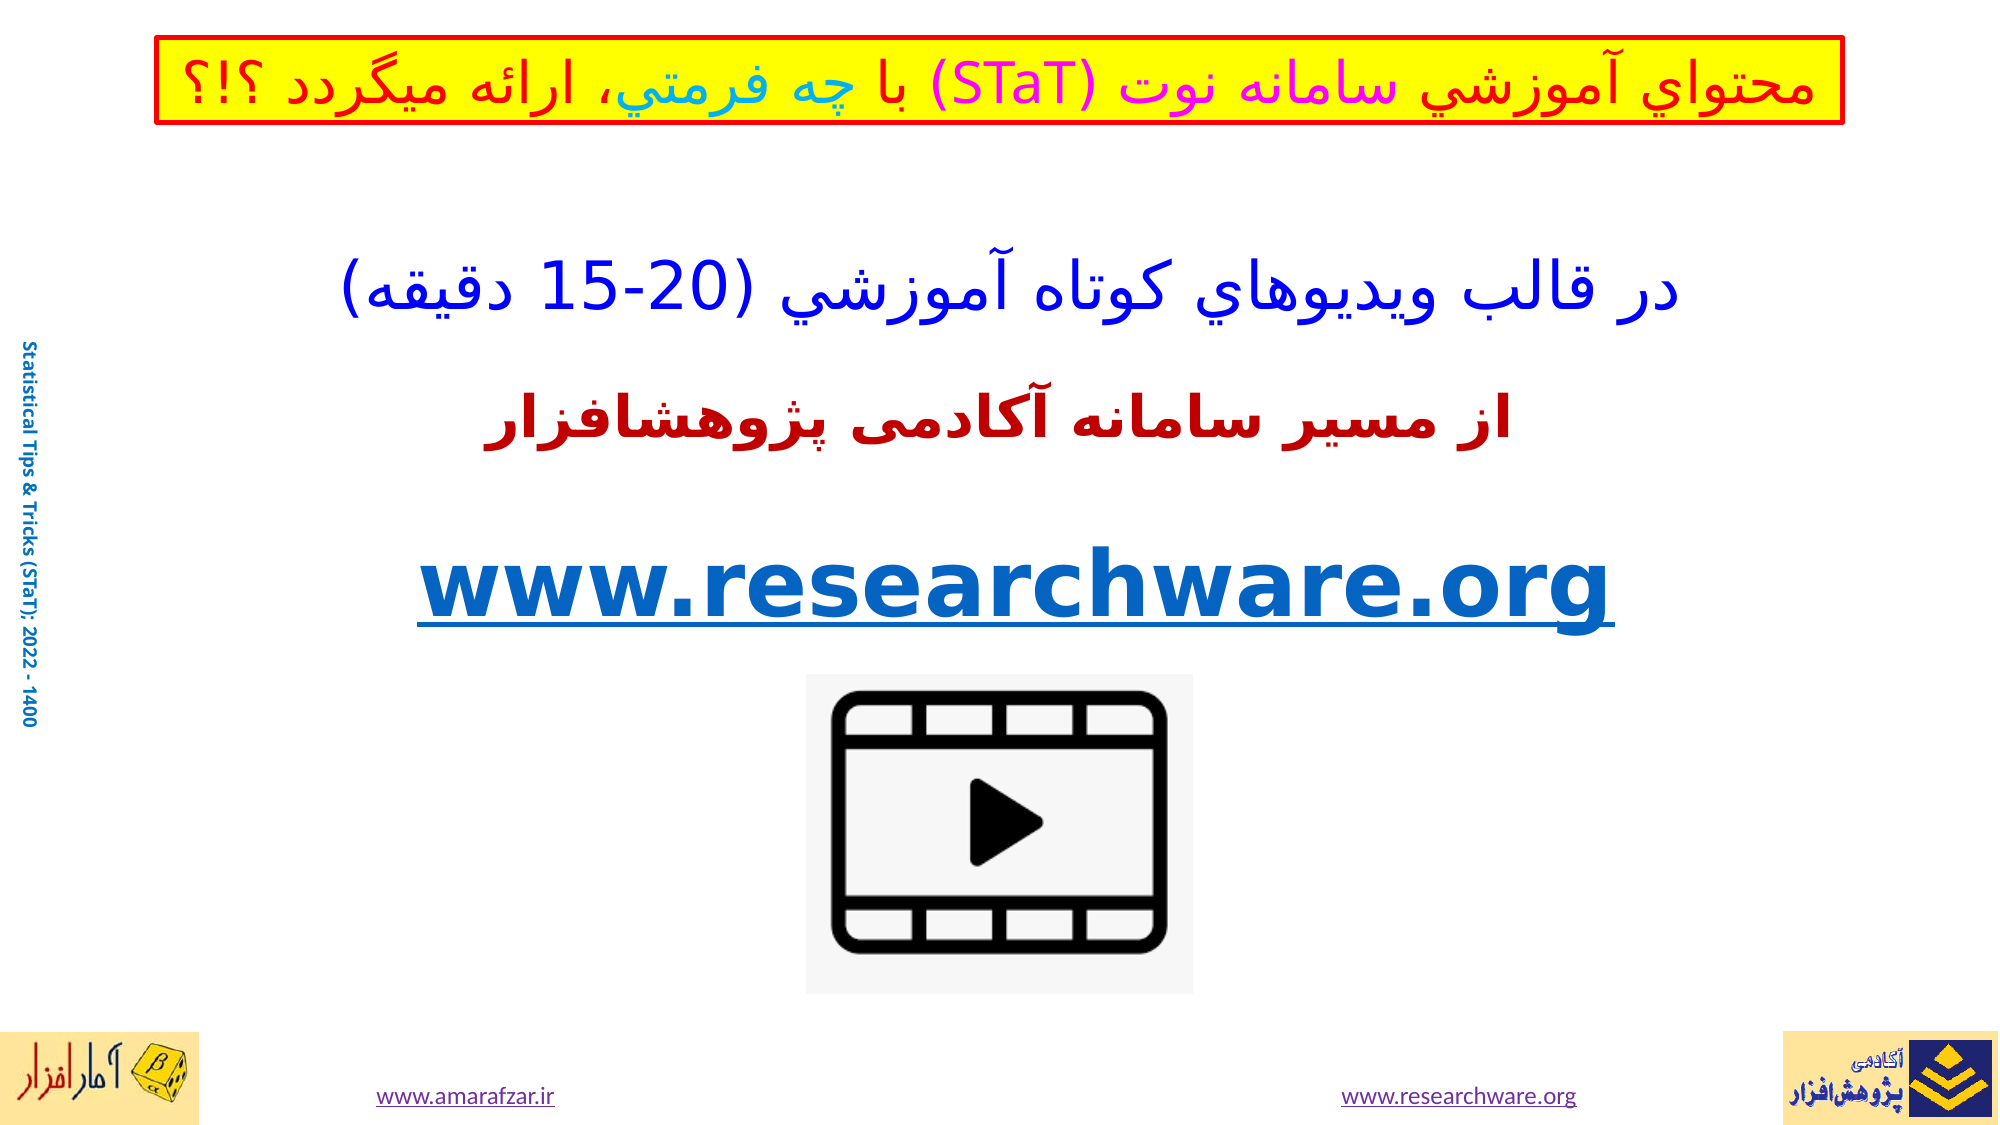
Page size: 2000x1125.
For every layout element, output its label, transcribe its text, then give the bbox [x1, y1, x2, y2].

picture [806, 674, 1193, 994]
text_box در قالب ويديوهاي کوتاه آموزشي (20-15 دقيقه) از مسير سامانه آکادمی پژوهش‏افزار www.researchware.org [156, 224, 1843, 613]
picture [1783, 1031, 1998, 1125]
picture [0, 1032, 199, 1125]
text_box محتواي آموزشي سامانه نوت (STaT) با چه فرمتي، ارائه ميگردد ؟!؟ [156, 37, 1843, 123]
